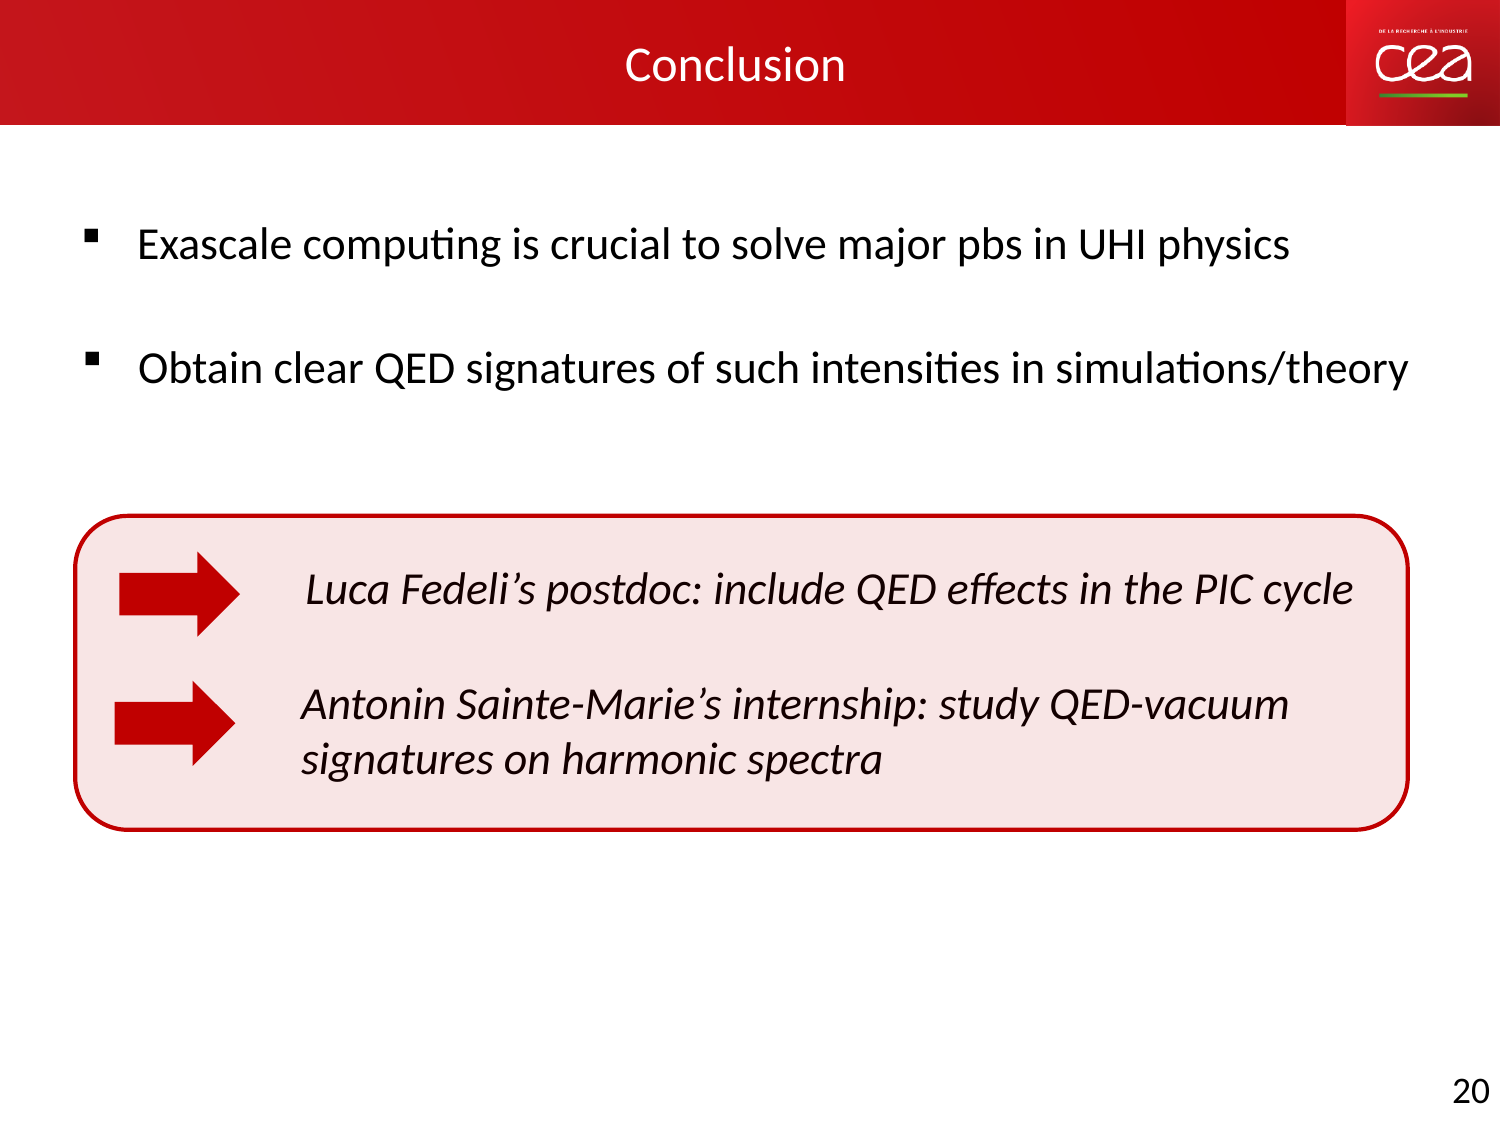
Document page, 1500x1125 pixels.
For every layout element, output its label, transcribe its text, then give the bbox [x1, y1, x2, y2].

text_box 20 [1437, 1058, 1500, 1119]
text_box Obtain clear QED signatures of such intensities in simulations/theory [67, 329, 1425, 400]
picture [1346, 0, 1500, 126]
text_box Conclusion [610, 24, 873, 100]
text_box [0, 0, 1346, 126]
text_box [75, 515, 1408, 830]
text_box Exascale computing is crucial to solve major pbs in UHI physics [66, 206, 1307, 277]
